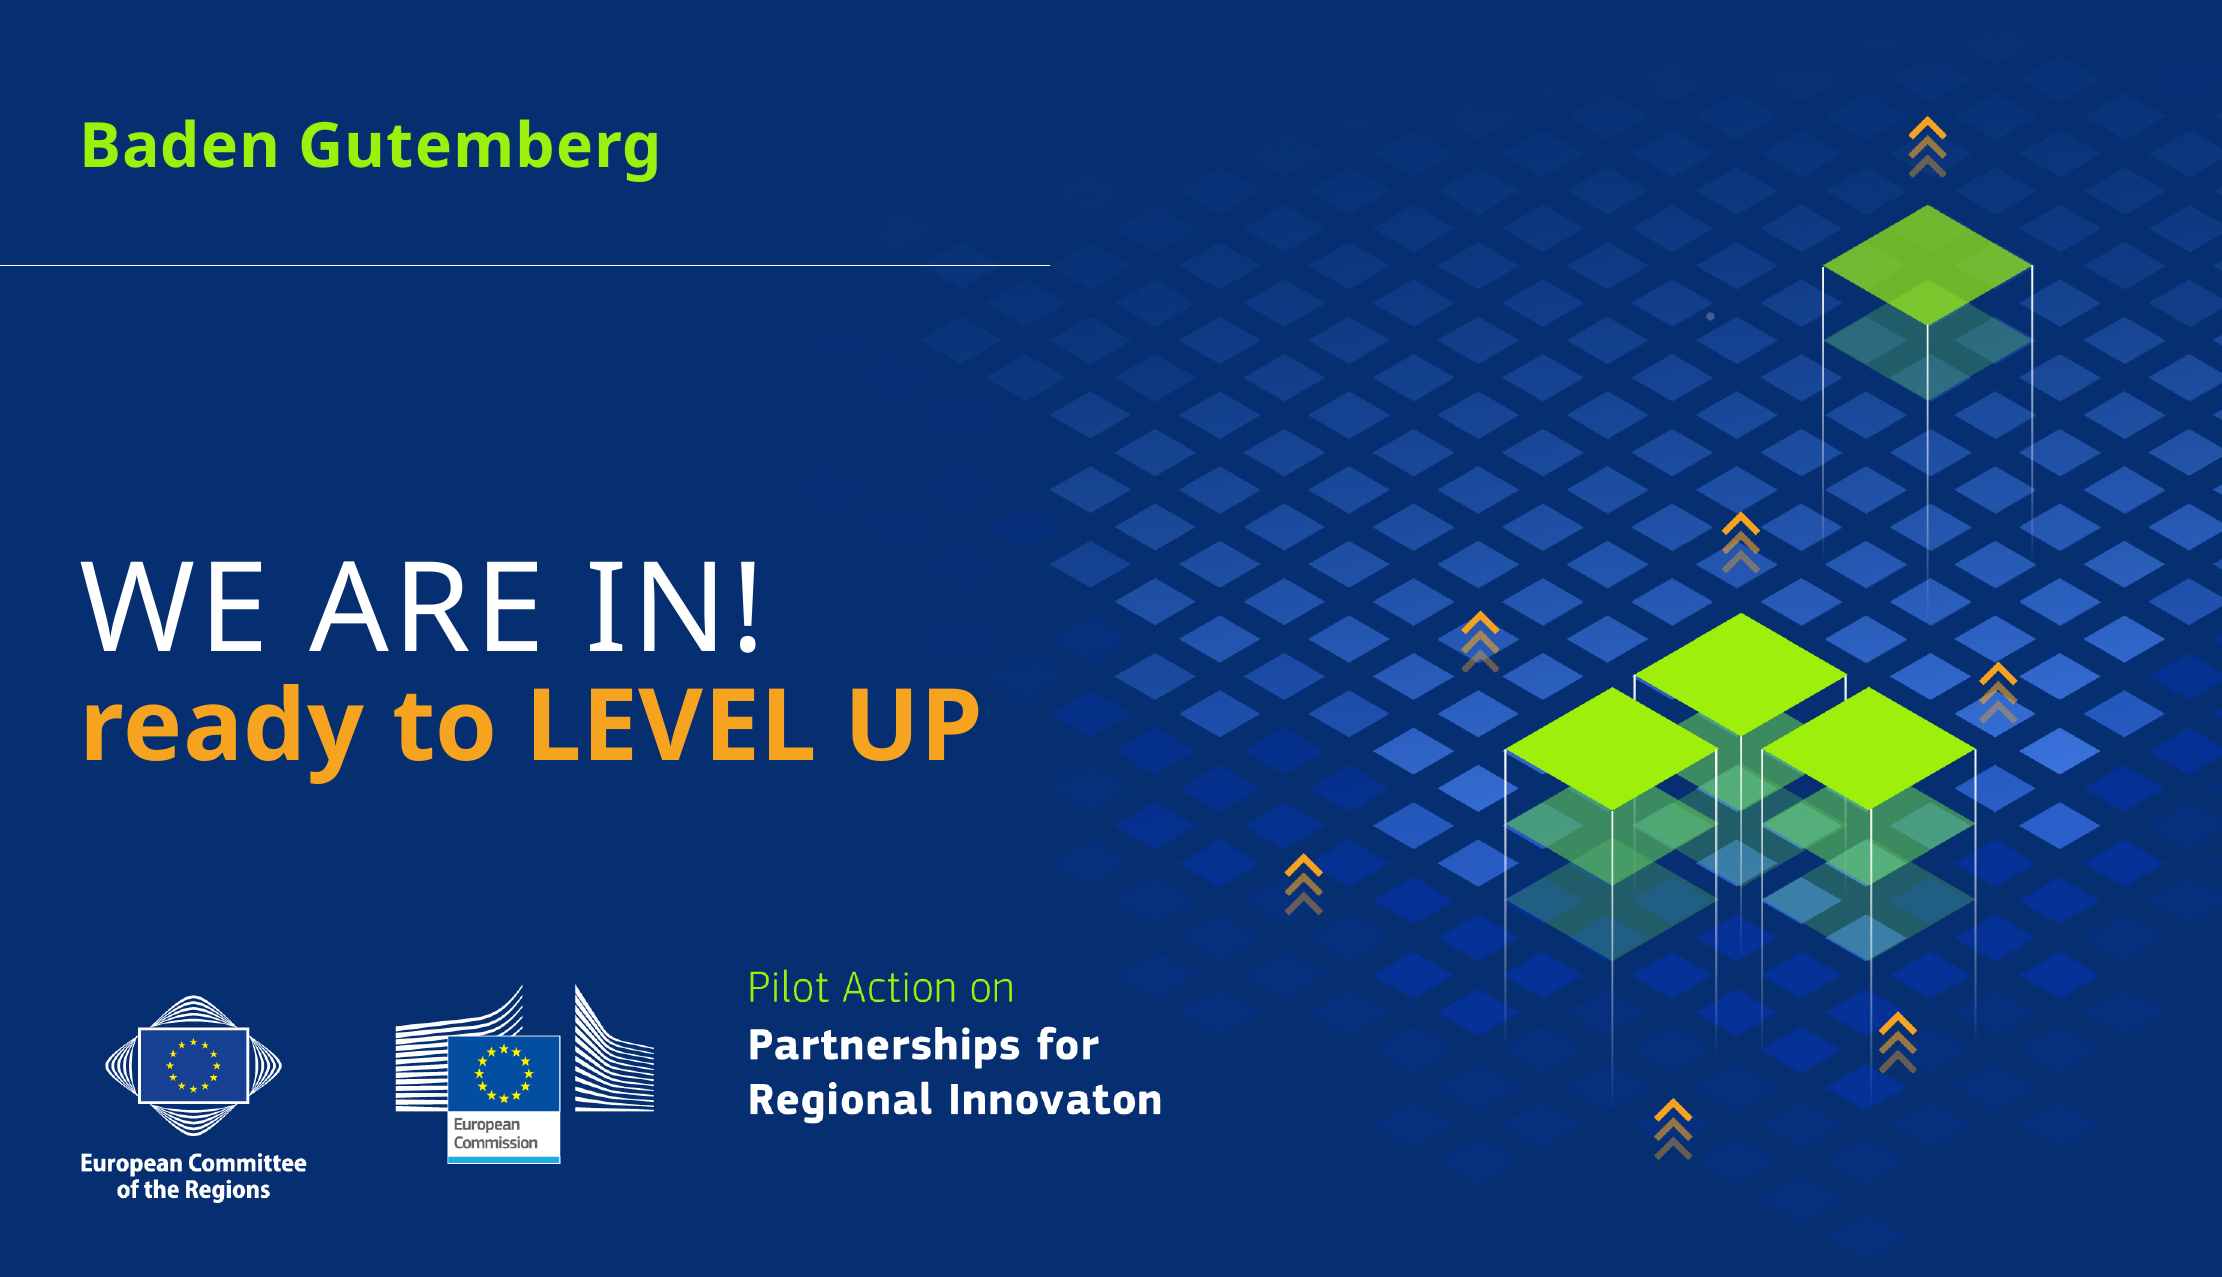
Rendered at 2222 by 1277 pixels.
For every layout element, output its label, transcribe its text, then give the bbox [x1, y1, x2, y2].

text_box WE ARE IN! ready to LEVEL UP [64, 519, 1565, 788]
text_box Baden Gutemberg [64, 97, 1050, 188]
picture [0, 0, 2222, 1277]
